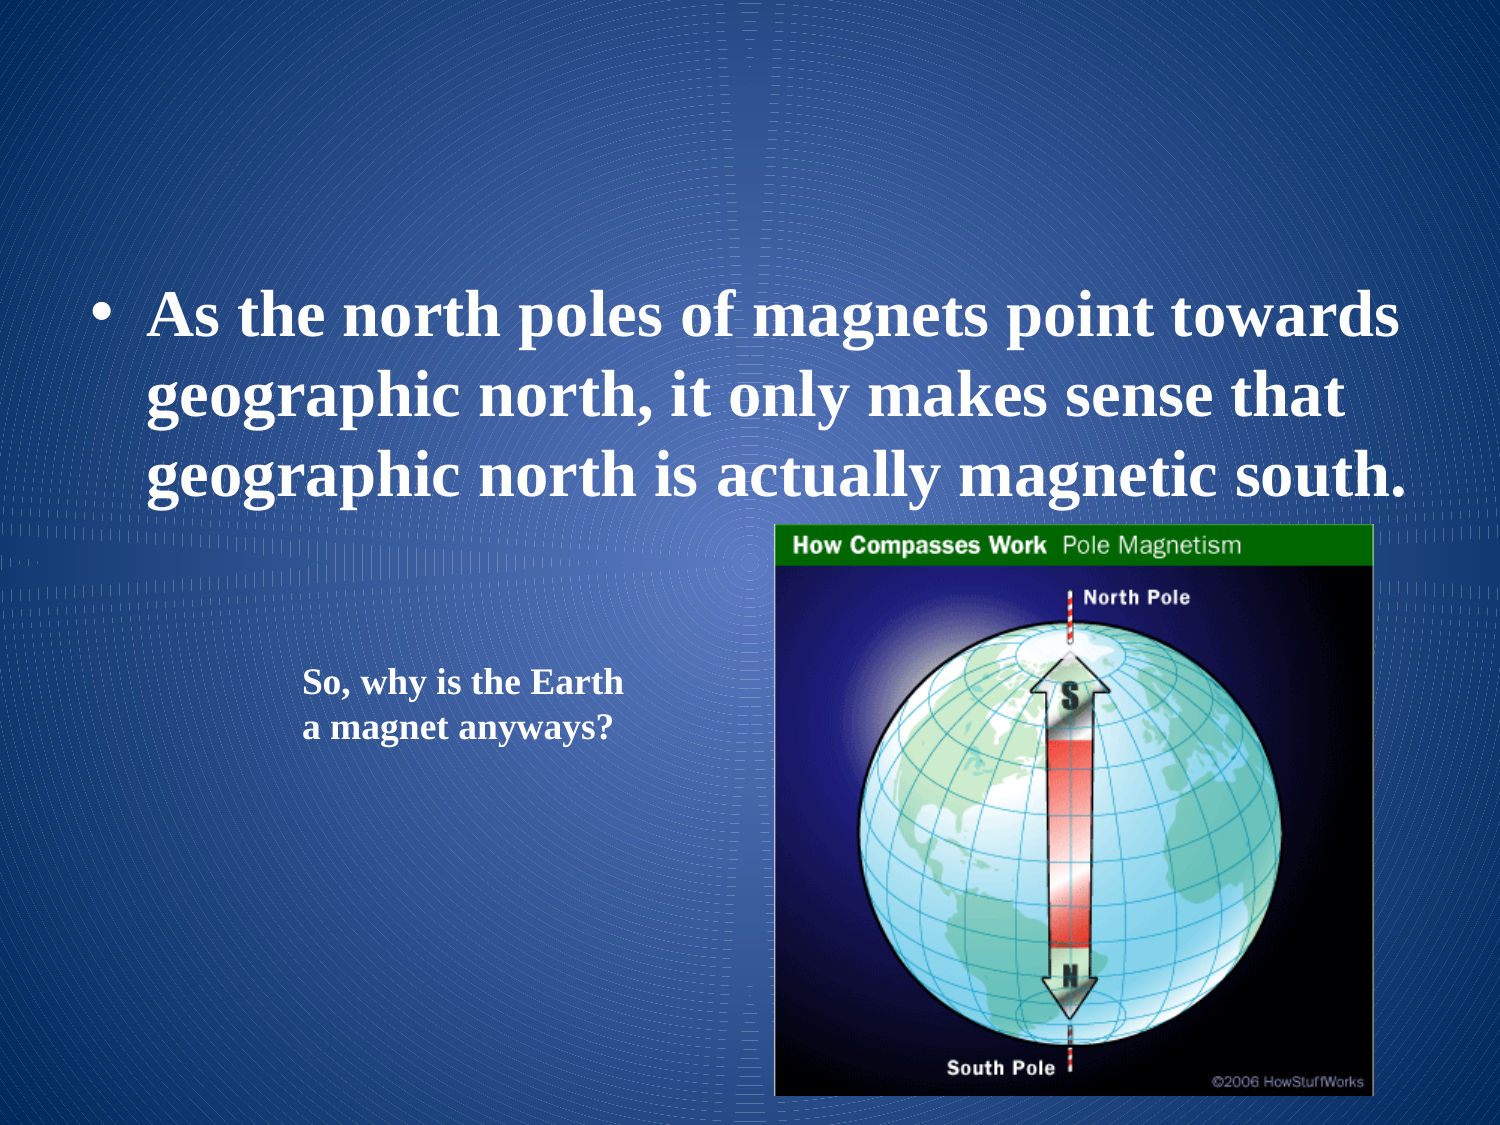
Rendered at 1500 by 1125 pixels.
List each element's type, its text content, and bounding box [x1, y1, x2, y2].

list As the north poles of magnets point towards geographic north, it only makes sense that geographic north is actually magnetic south. [75, 262, 1425, 1005]
picture [774, 524, 1374, 1096]
text_box So, why is the Earth a magnet anyways? [287, 649, 663, 755]
